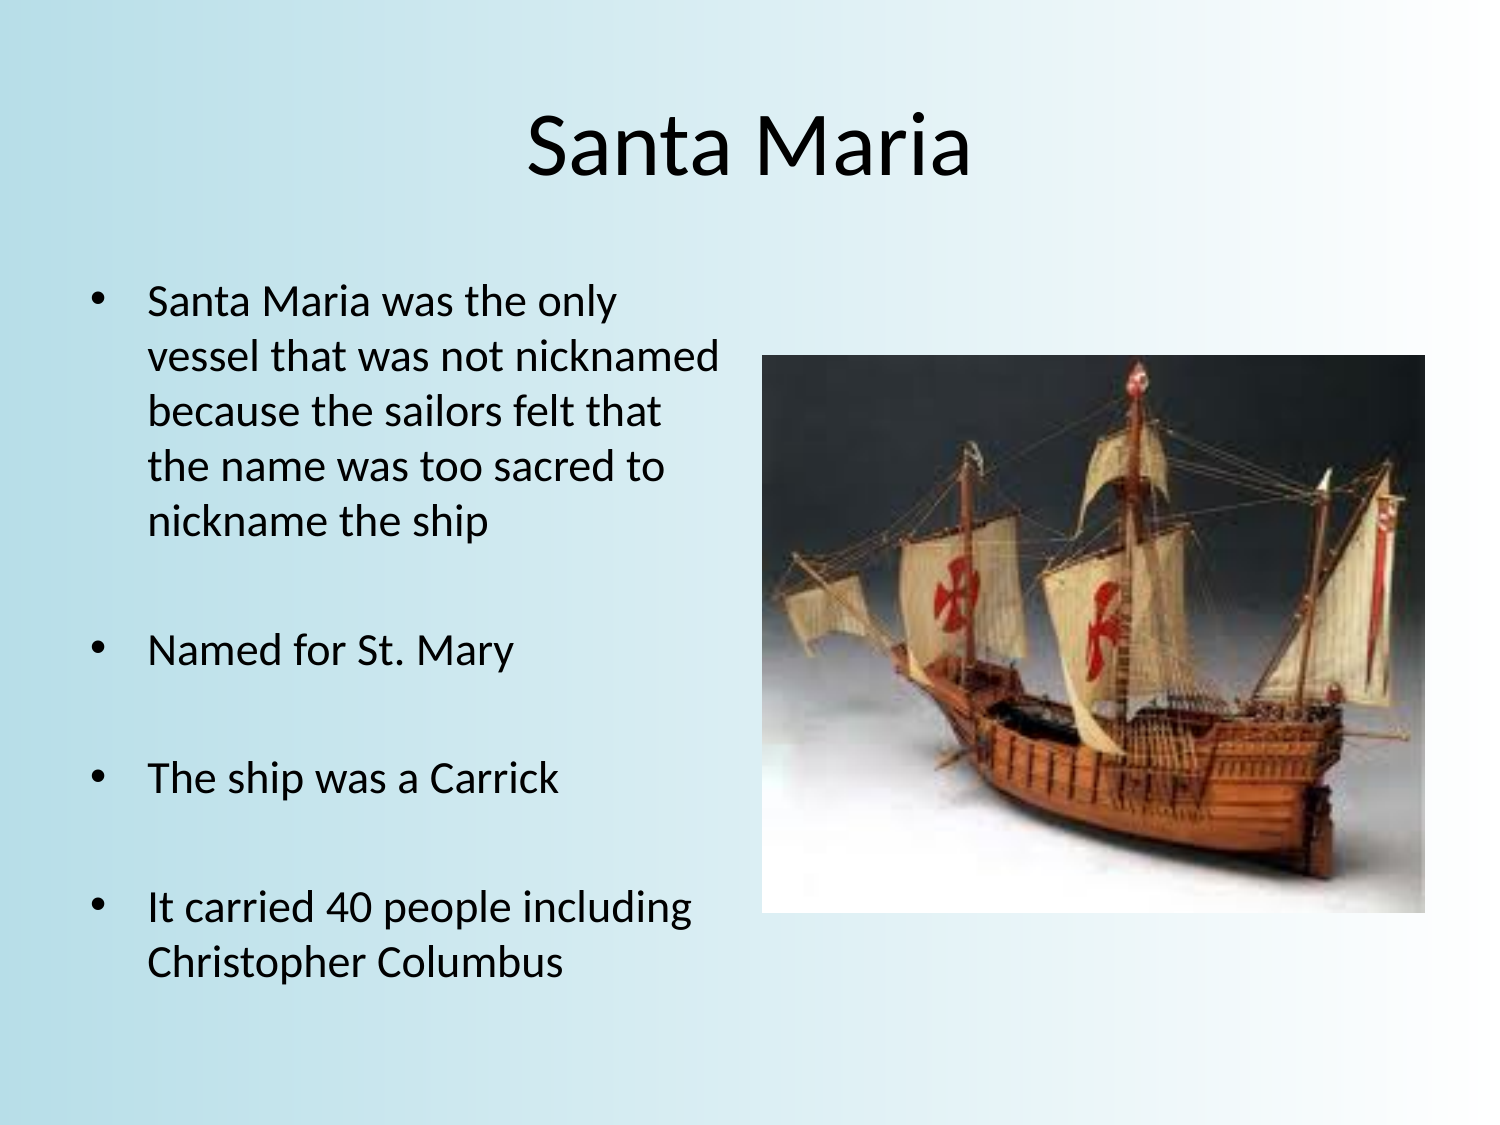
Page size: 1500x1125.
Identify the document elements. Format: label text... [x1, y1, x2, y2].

list Santa Maria was the only vessel that was not nicknamed because the sailors felt that the name was too sacred to nickname the ship Named for St. Mary The ship was a Carrick It carried 40 people including Christopher Columbus [75, 262, 738, 1005]
title Santa Maria [75, 45, 1425, 233]
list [762, 262, 1426, 1006]
